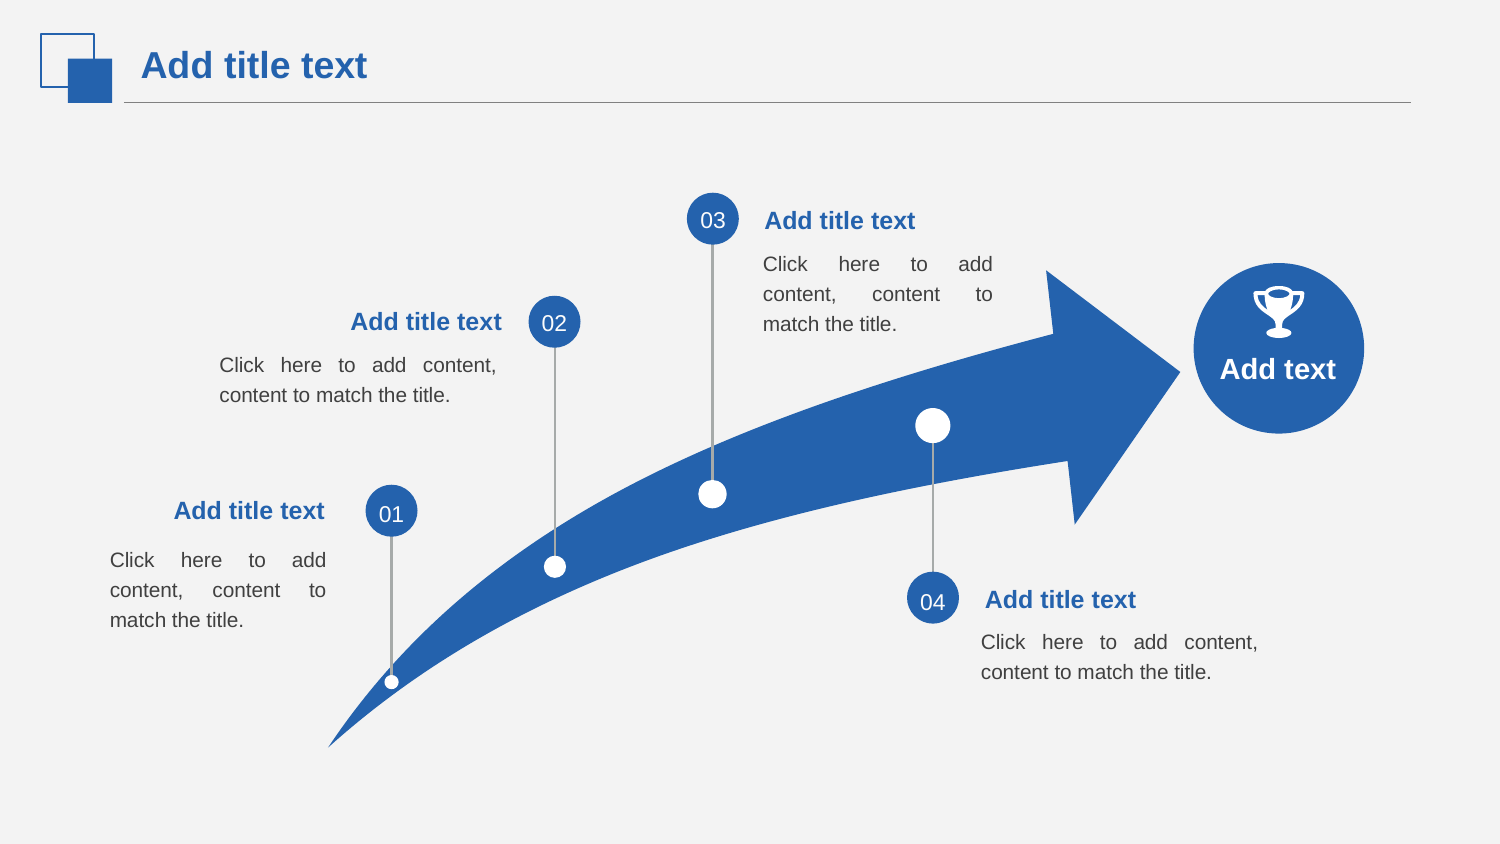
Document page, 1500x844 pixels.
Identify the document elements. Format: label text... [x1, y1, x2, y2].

text_box 04 [917, 581, 949, 620]
text_box [907, 571, 959, 618]
text_box Click here to add content, content to match the title. [980, 623, 1259, 700]
text_box Click here to add content, content to match the title. [219, 346, 497, 424]
text_box [384, 675, 399, 690]
text_box Add title text [225, 297, 502, 348]
text_box Add title text [140, 32, 491, 95]
text_box [528, 295, 581, 348]
text_box 01 [375, 493, 408, 532]
text_box [365, 484, 418, 531]
text_box [686, 192, 739, 245]
text_box [1193, 263, 1365, 434]
text_box [327, 270, 1181, 748]
text_box Add title text [83, 484, 340, 535]
text_box [1253, 286, 1305, 339]
text_box 03 [697, 199, 730, 238]
text_box [915, 408, 951, 444]
text_box 02 [538, 302, 571, 341]
text_box [919, 620, 947, 624]
text_box Add title text [764, 196, 993, 245]
text_box [698, 479, 727, 509]
text_box Add text [1215, 345, 1341, 396]
text_box Click here to add content, content to match the title. [95, 534, 342, 611]
text_box [543, 555, 567, 578]
text_box Click here to add content, content to match the title. [762, 245, 993, 323]
text_box [376, 532, 407, 537]
text_box Add title text [984, 575, 1214, 623]
